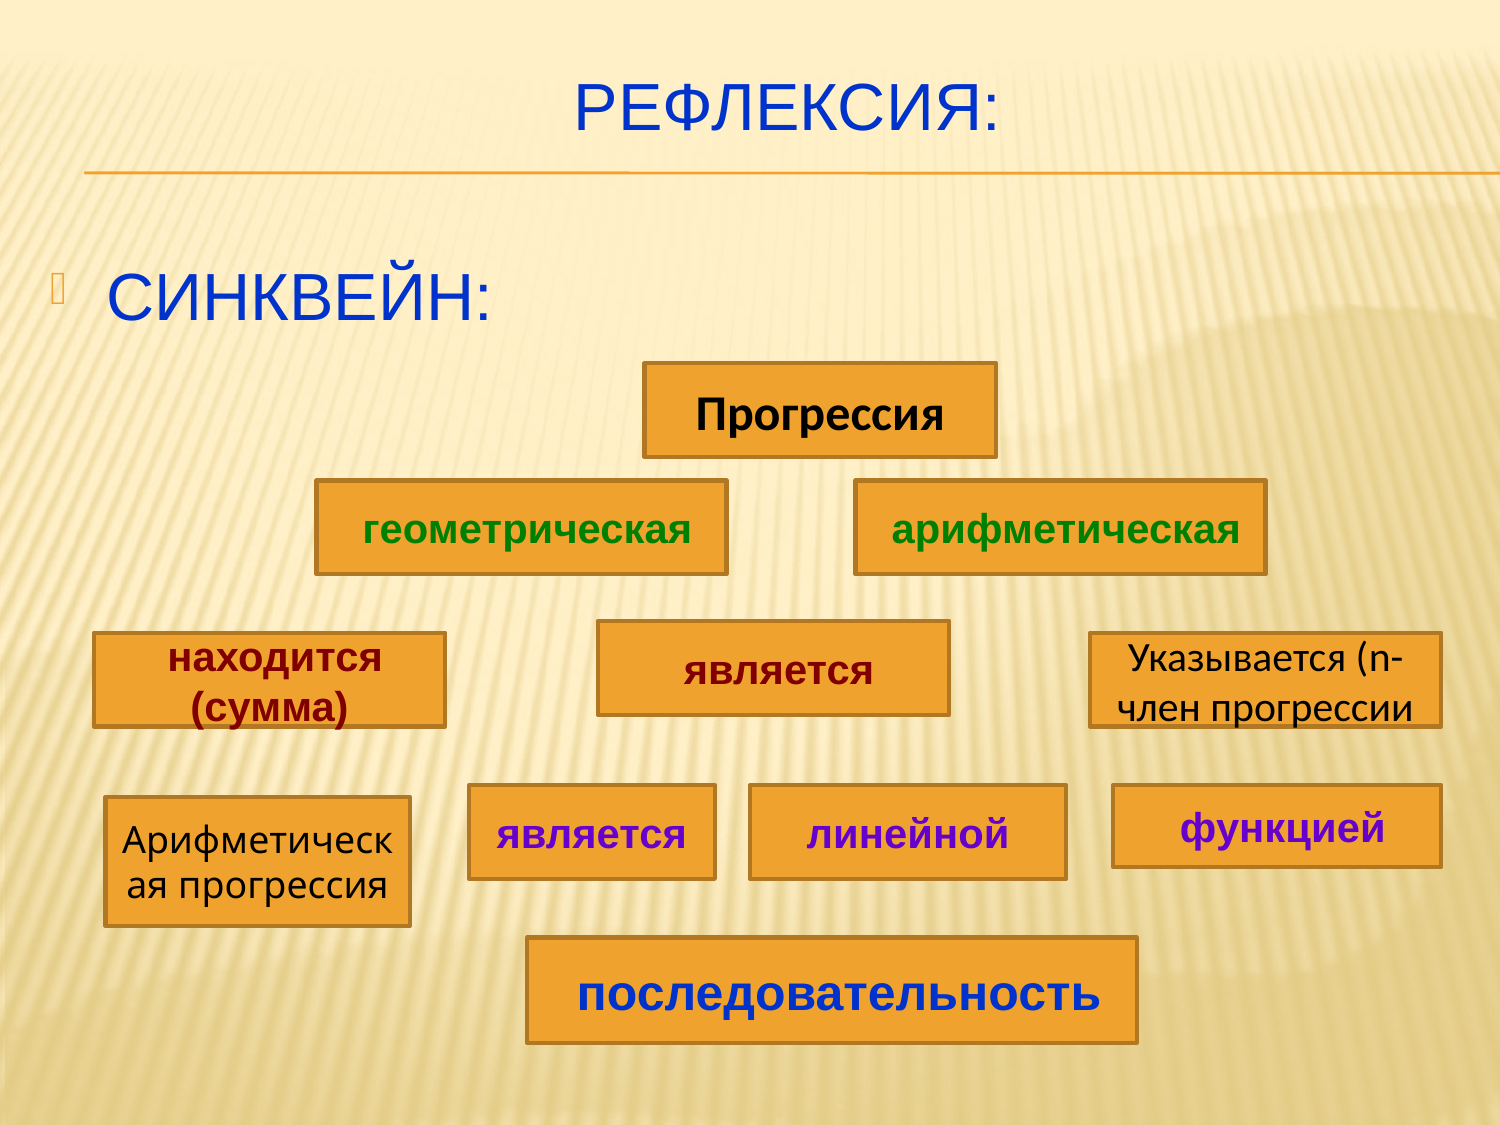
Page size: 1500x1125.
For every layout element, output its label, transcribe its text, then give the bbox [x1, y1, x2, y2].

title Рефлексия: [75, 35, 1500, 173]
text_box арифметическая [853, 478, 1268, 576]
text_box находится (сумма) [92, 631, 447, 729]
text_box последовательность [525, 935, 1139, 1045]
text_box Арифметическая прогрессия [103, 795, 412, 928]
text_box Указывается (n- член прогрессии [1088, 631, 1443, 729]
text_box Прогрессия [642, 361, 998, 459]
text_box линейной [748, 783, 1068, 881]
text_box функцией [1111, 783, 1443, 869]
list Синквейн: [35, 187, 1461, 1001]
text_box является [467, 783, 717, 881]
text_box геометрическая [314, 478, 729, 576]
text_box является [596, 619, 951, 717]
